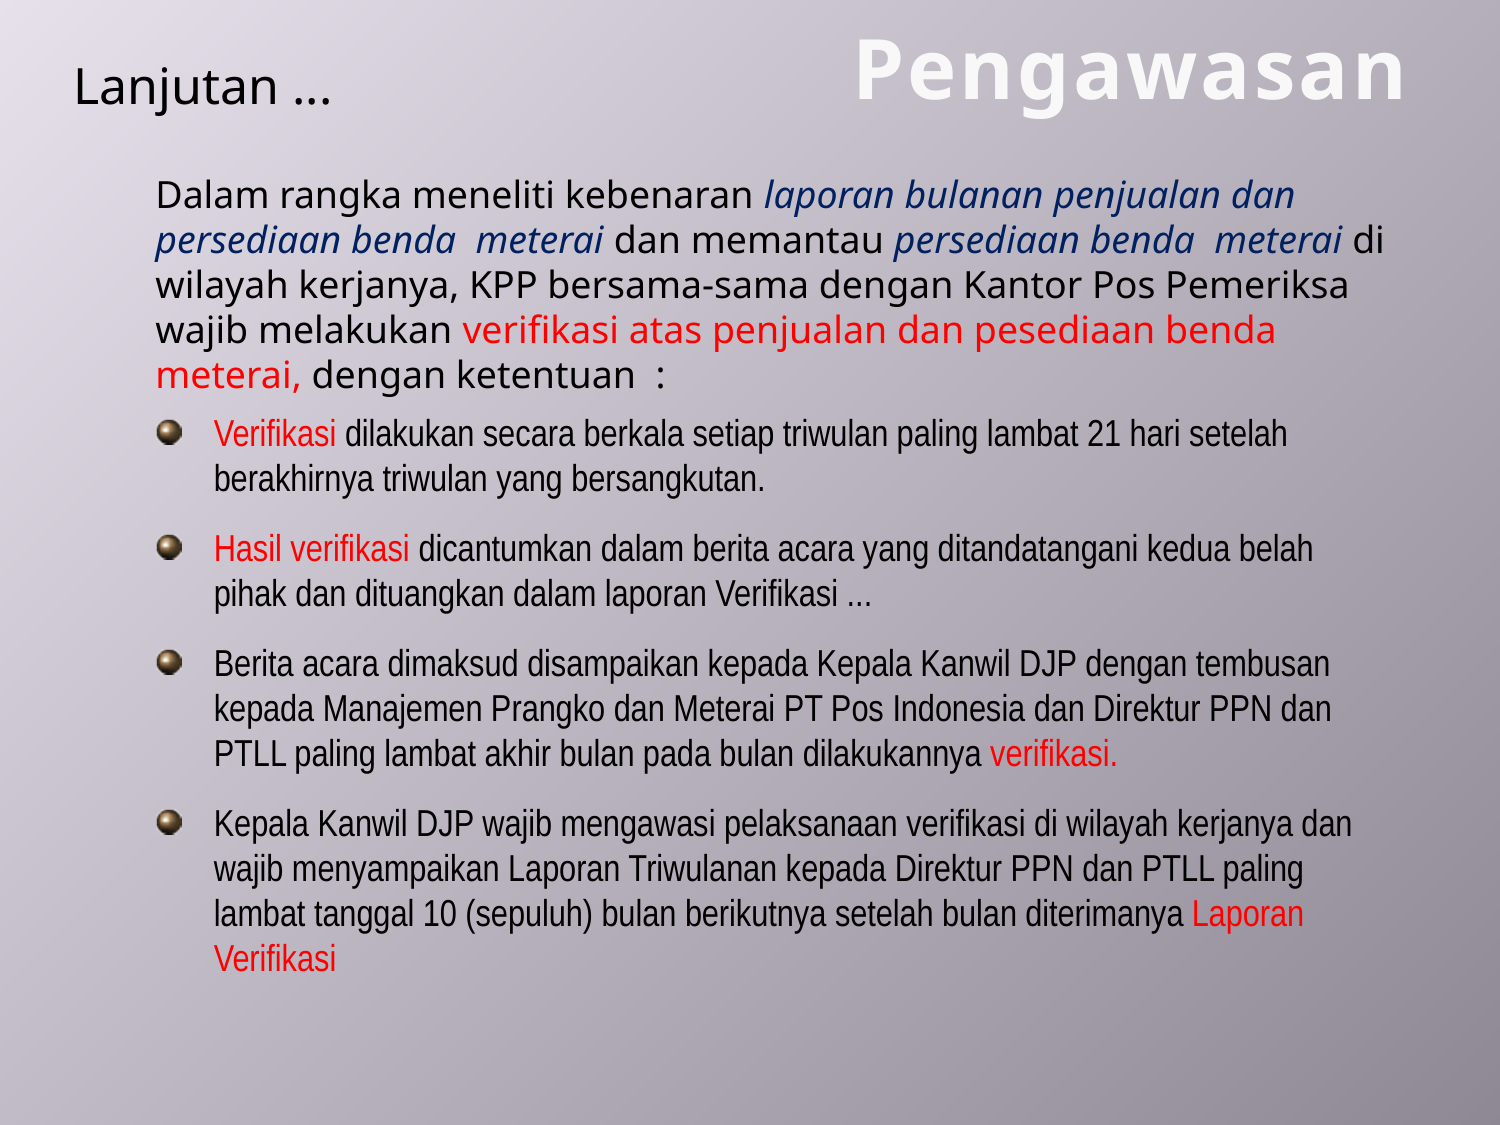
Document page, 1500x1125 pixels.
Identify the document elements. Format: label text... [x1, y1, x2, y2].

picture [155, 533, 182, 560]
picture [155, 808, 182, 835]
text_box Dalam rangka meneliti kebenaran laporan bulanan penjualan dan persediaan benda meterai dan memantau persediaan benda meterai di wilayah kerjanya, KPP bersama-sama dengan Kantor Pos Pemeriksa wajib melakukan verifikasi atas penjualan dan pesediaan benda meterai, dengan ketentuan : Verifikasi dilakukan secara berkala setiap triwulan paling lambat 21 hari setelah berakhirnya triwulan yang bersangkutan. Hasil verifikasi dicantumkan dalam berita acara yang ditandatangani kedua belah pihak dan dituangkan dalam laporan Verifikasi ... Berita acara dimaksud disampaikan kepada Kepala Kanwil DJP dengan tembusan kepada Manajemen Prangko dan Meterai PT Pos Indonesia dan Direktur PPN dan PTLL paling lambat akhir bulan pada bulan dilakukannya verifikasi. Kepala Kanwil DJP wajib mengawasi pelaksanaan verifikasi di wilayah kerjanya dan wajib menyampaikan Laporan Triwulanan kepada Direktur PPN dan PTLL paling lambat tanggal 10 (sepuluh) bulan berikutnya setelah bulan diterimanya Laporan Verifikasi [140, 163, 1407, 1044]
text_box Pengawasan [837, 0, 1475, 125]
text_box Lanjutan ... [58, 46, 563, 122]
picture [155, 418, 182, 445]
picture [155, 648, 182, 675]
